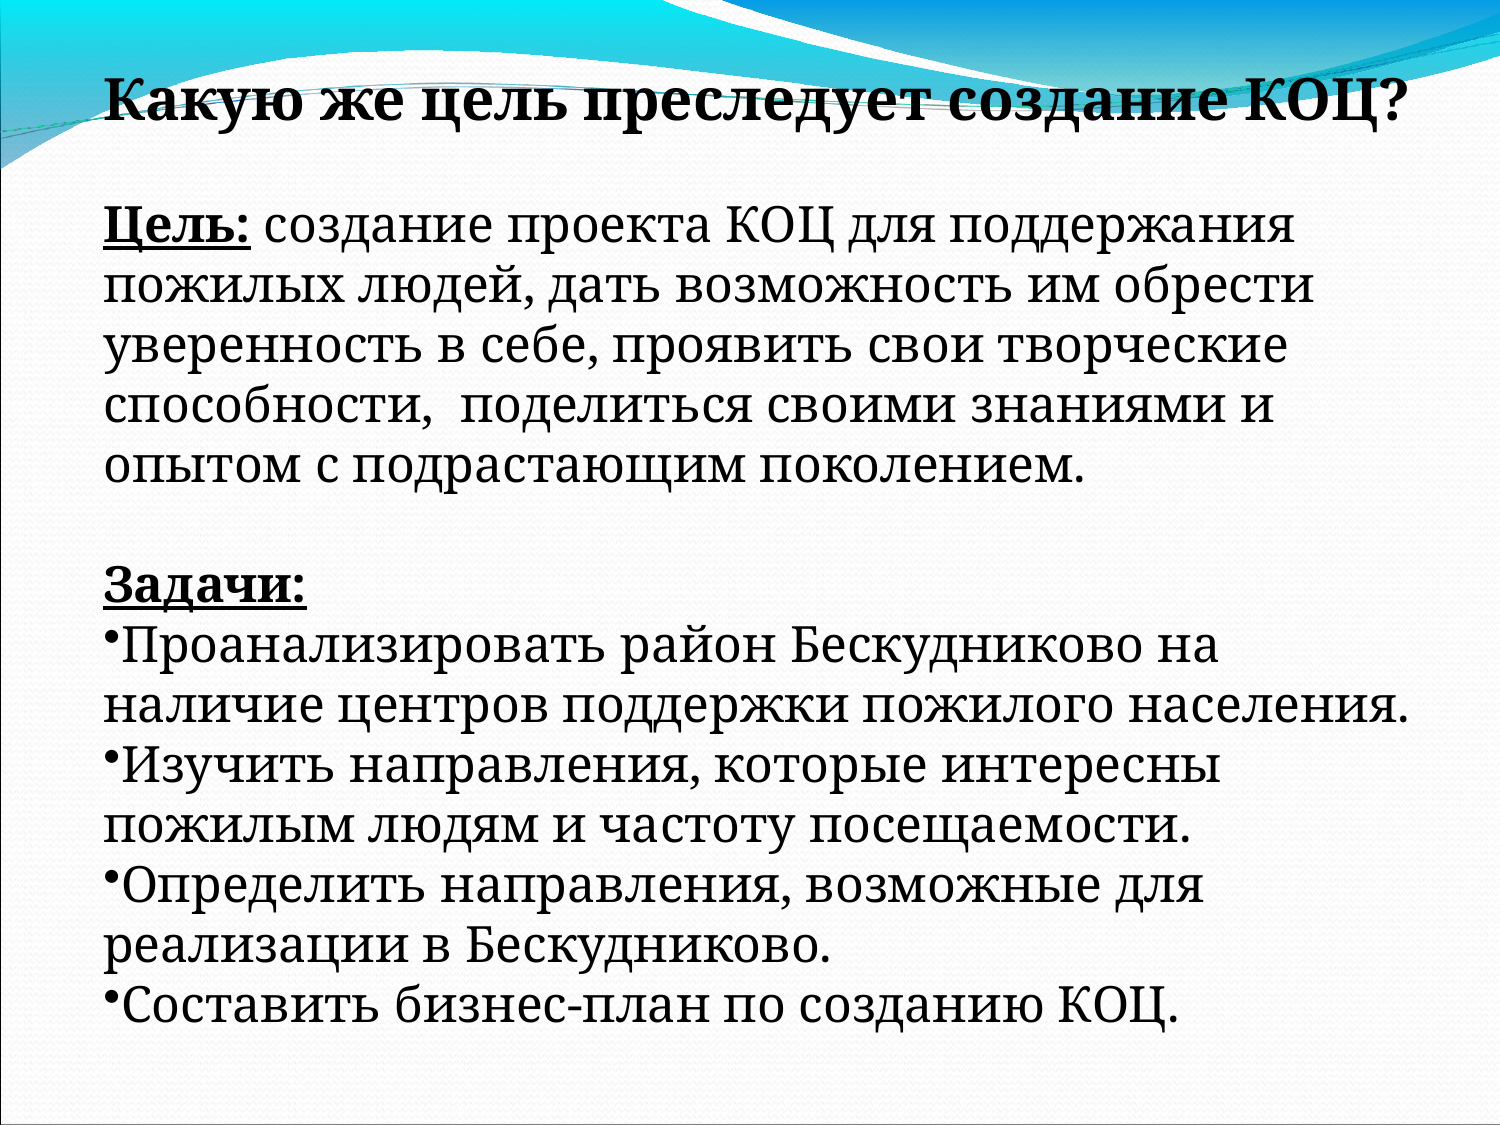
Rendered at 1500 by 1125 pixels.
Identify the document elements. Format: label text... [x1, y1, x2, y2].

text_box Какую же цель преследует создание КОЦ? Цель: создание проекта КОЦ для поддержания пожилых людей, дать возможность им обрести уверенность в себе, проявить свои творческие способности, поделиться своими знаниями и опытом с подрастающим поколением. Задачи: Проанализировать район Бескудниково на наличие центров поддержки пожилого населения. Изучить направления, которые интересны пожилым людям и частоту посещаемости. Определить направления, возможные для реализации в Бескудниково. Составить бизнес-план по созданию КОЦ. [95, 54, 1440, 1040]
picture [0, 0, 1500, 1125]
